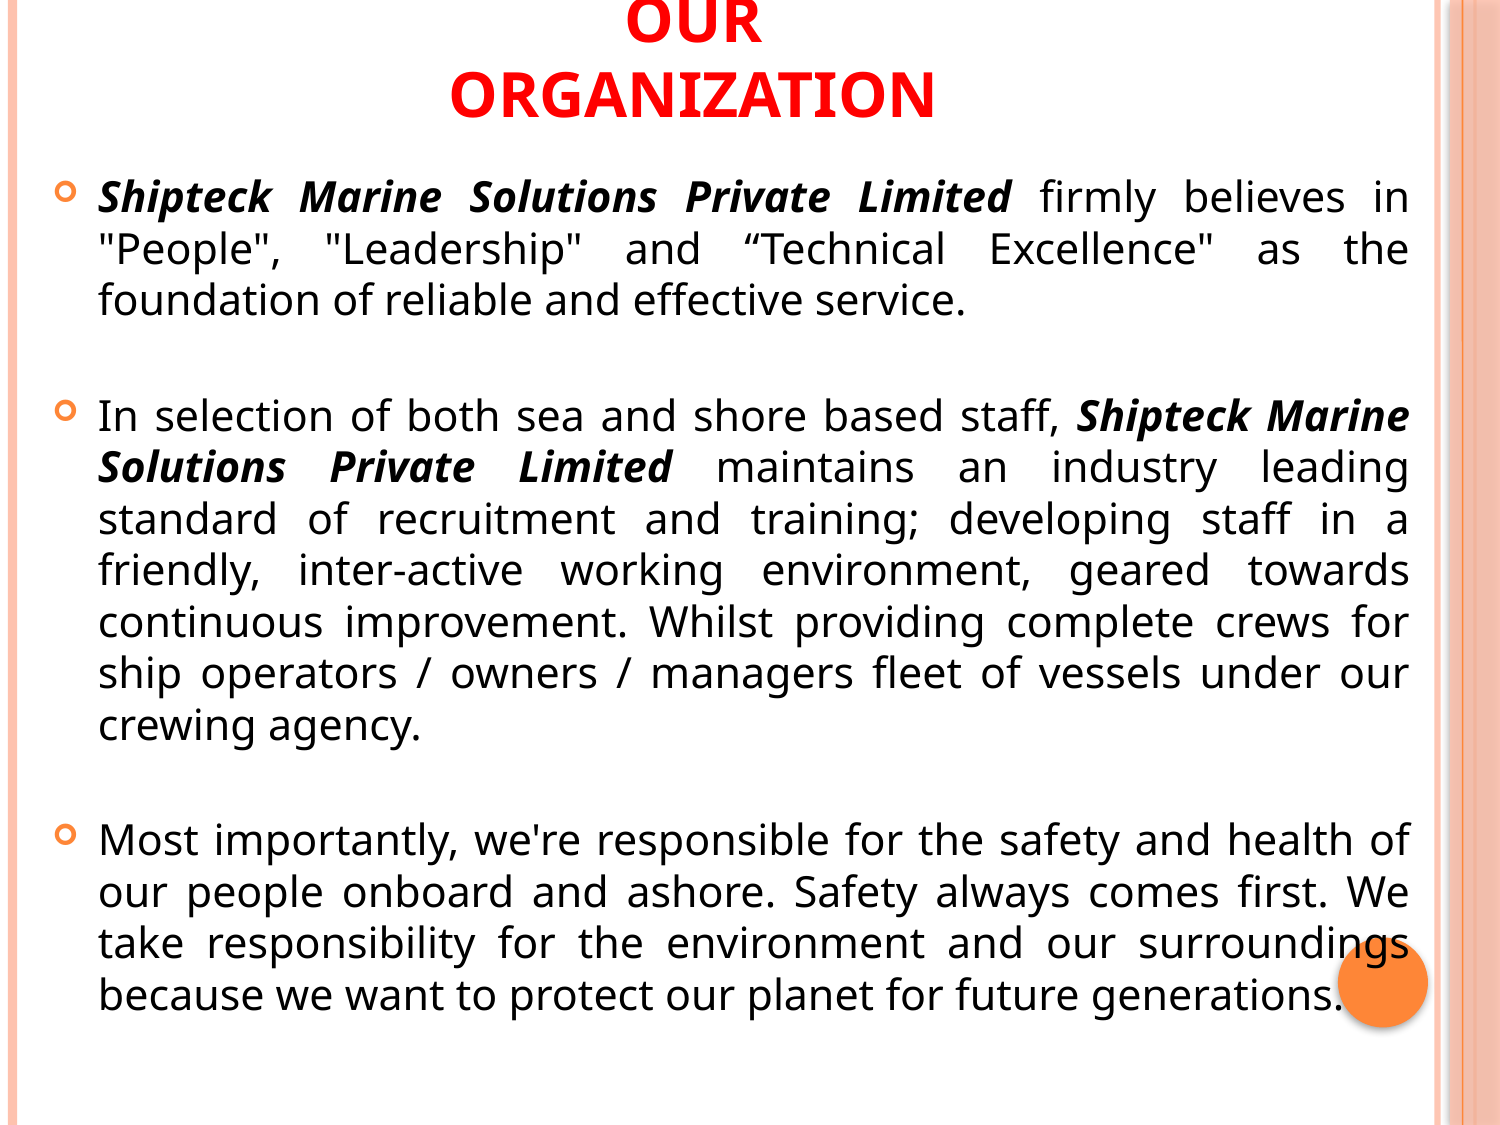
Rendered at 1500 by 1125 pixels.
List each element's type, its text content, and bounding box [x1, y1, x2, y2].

title Our organization [375, 45, 1013, 138]
list Shipteck Marine Solutions Private Limited firmly believes in "People", "Leadership" and “Technical Excellence" as the foundation of reliable and effective service. In selection of both sea and shore based staff, Shipteck Marine Solutions Private Limited maintains an industry leading standard of recruitment and training; developing staff in a friendly, inter-active working environment, geared towards continuous improvement. Whilst providing complete crews for ship operators / owners / managers fleet of vessels under our crewing agency. Most importantly, we're responsible for the safety and health of our people onboard and ashore. Safety always comes first. We take responsibility for the environment and our surroundings because we want to protect our planet for future generations. [37, 162, 1425, 1088]
